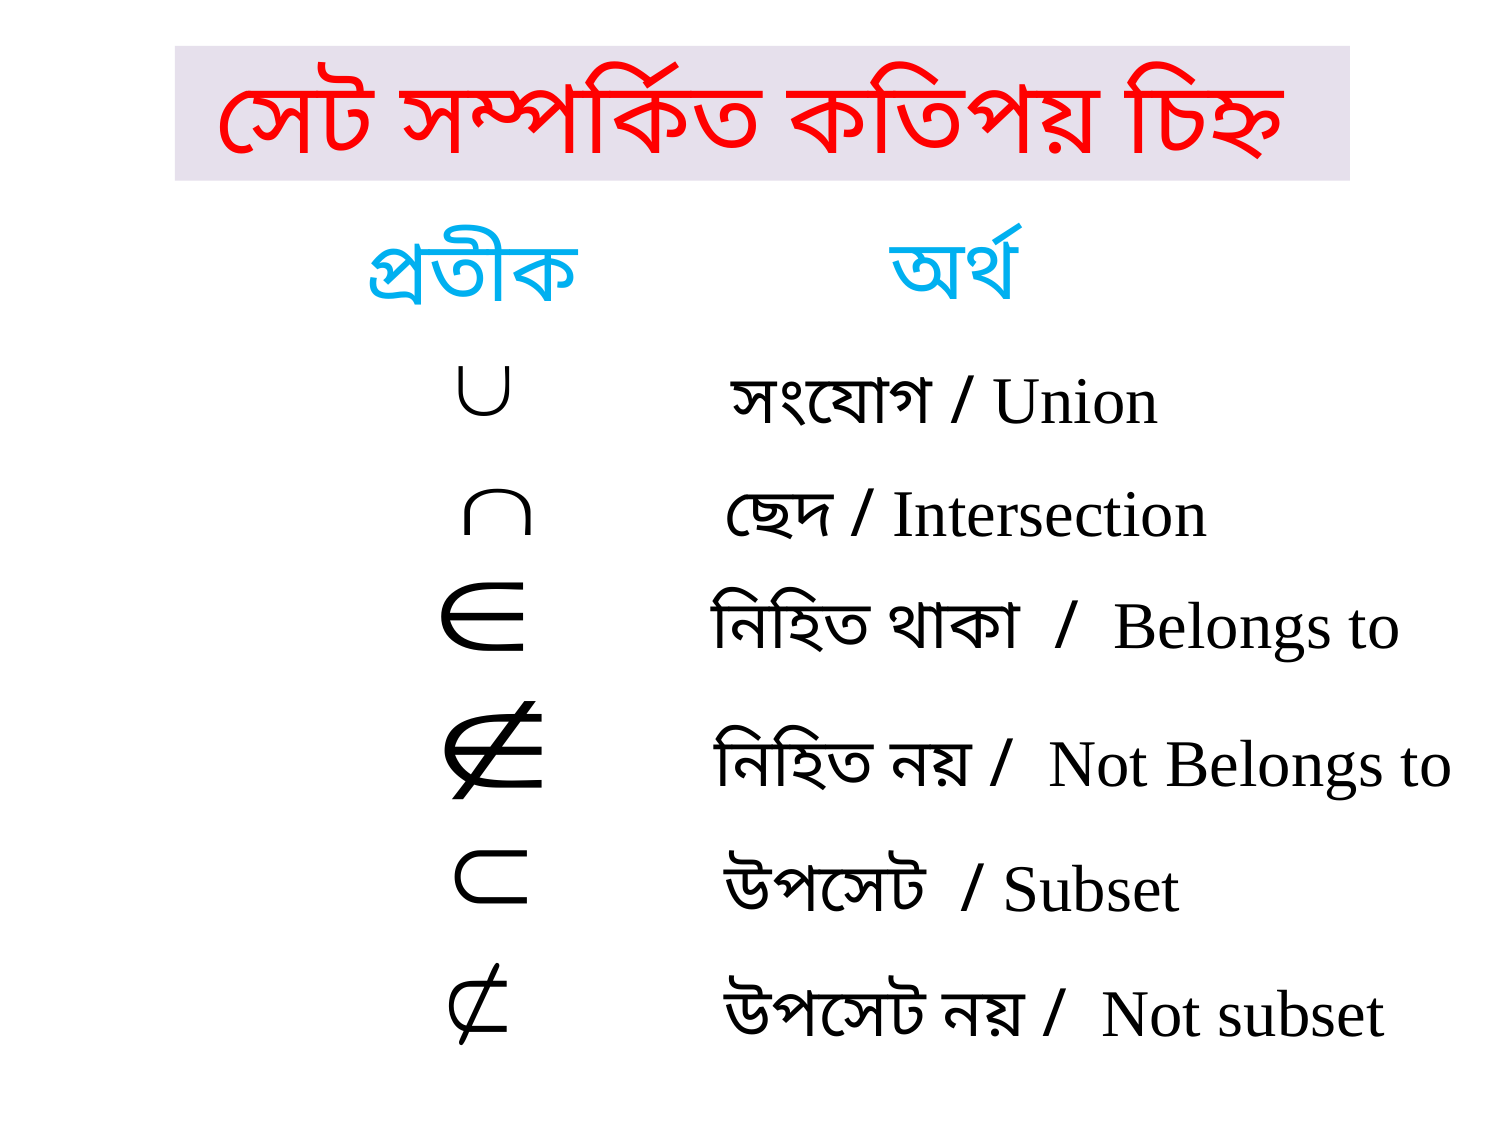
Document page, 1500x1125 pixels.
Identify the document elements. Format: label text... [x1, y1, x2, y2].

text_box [424, 828, 551, 938]
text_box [437, 462, 552, 563]
text_box ছেদ / Intersection [699, 462, 1413, 558]
text_box উপসেট নয় / Not subset [699, 962, 1438, 1058]
text_box সংযোগ / Union [699, 349, 1225, 445]
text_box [437, 337, 526, 446]
table_header প্রতীক [226, 219, 718, 349]
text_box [424, 568, 551, 676]
table_header অর্থ [720, 219, 1212, 349]
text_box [424, 949, 526, 1076]
text_box নিহিত থাকা / Belongs to [687, 574, 1438, 670]
text_box সেট সম্পর্কিত কতিপয় চিহ্ন [174, 45, 1350, 181]
text_box নিহিত নয় / Not Belongs to [699, 712, 1500, 808]
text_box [424, 687, 574, 826]
text_box উপসেট / Subset [699, 837, 1250, 933]
